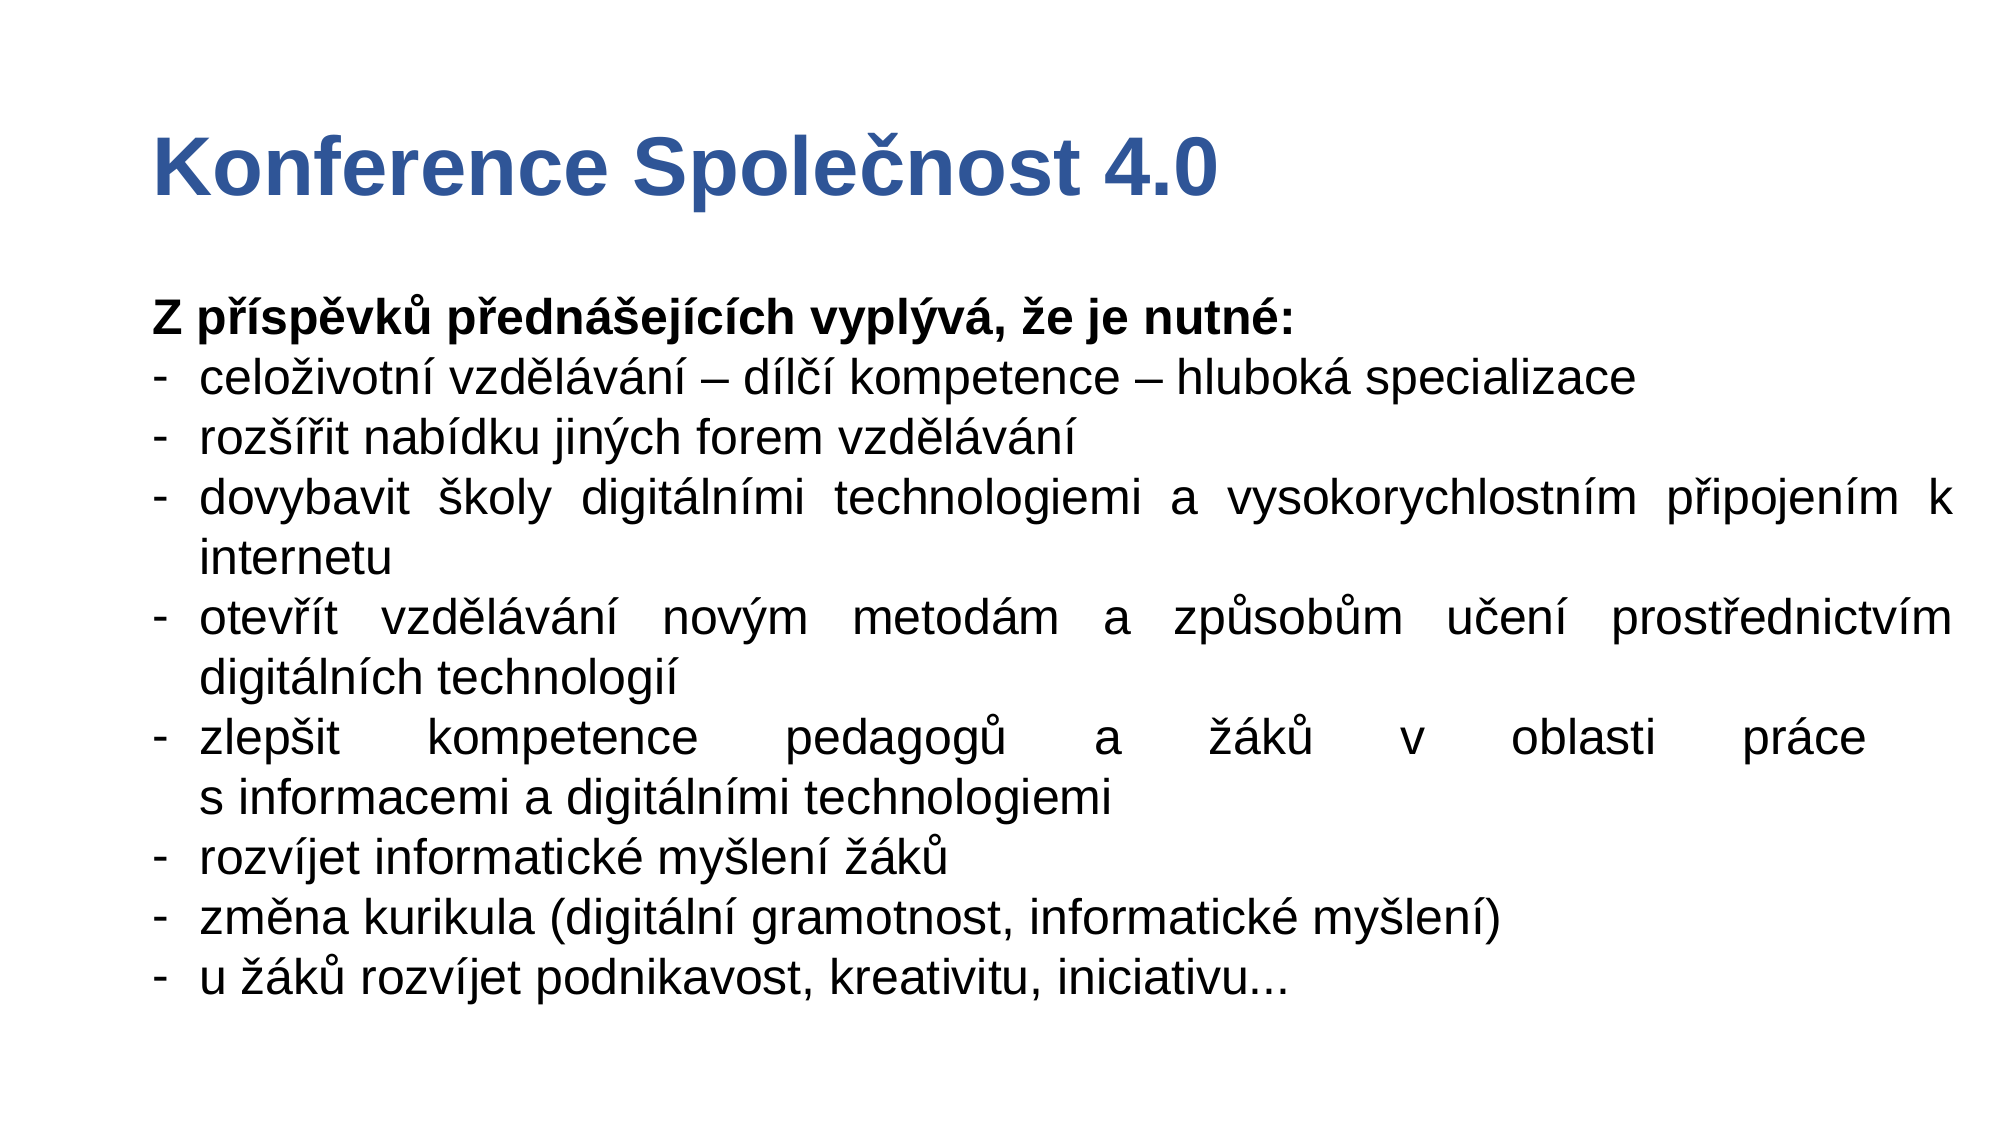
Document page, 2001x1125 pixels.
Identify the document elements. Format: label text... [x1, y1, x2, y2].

list Z příspěvků přednášejících vyplývá, že je nutné: celoživotní vzdělávání – dílčí kompetence – hluboká specializace rozšířit nabídku jiných forem vzdělávání dovybavit školy digitálními technologiemi a vysokorychlostním připojením k internetu otevřít vzdělávání novým metodám a způsobům učení prostřednictvím digitálních technologií zlepšit kompetence pedagogů a žáků v oblasti práce s informacemi a digitálními technologiemi rozvíjet informatické myšlení žáků změna kurikula (digitální gramotnost, informatické myšlení) u žáků rozvíjet podnikavost, kreativitu, iniciativu... [137, 277, 1970, 1014]
title Konference Společnost 4.0 [137, 59, 1863, 277]
